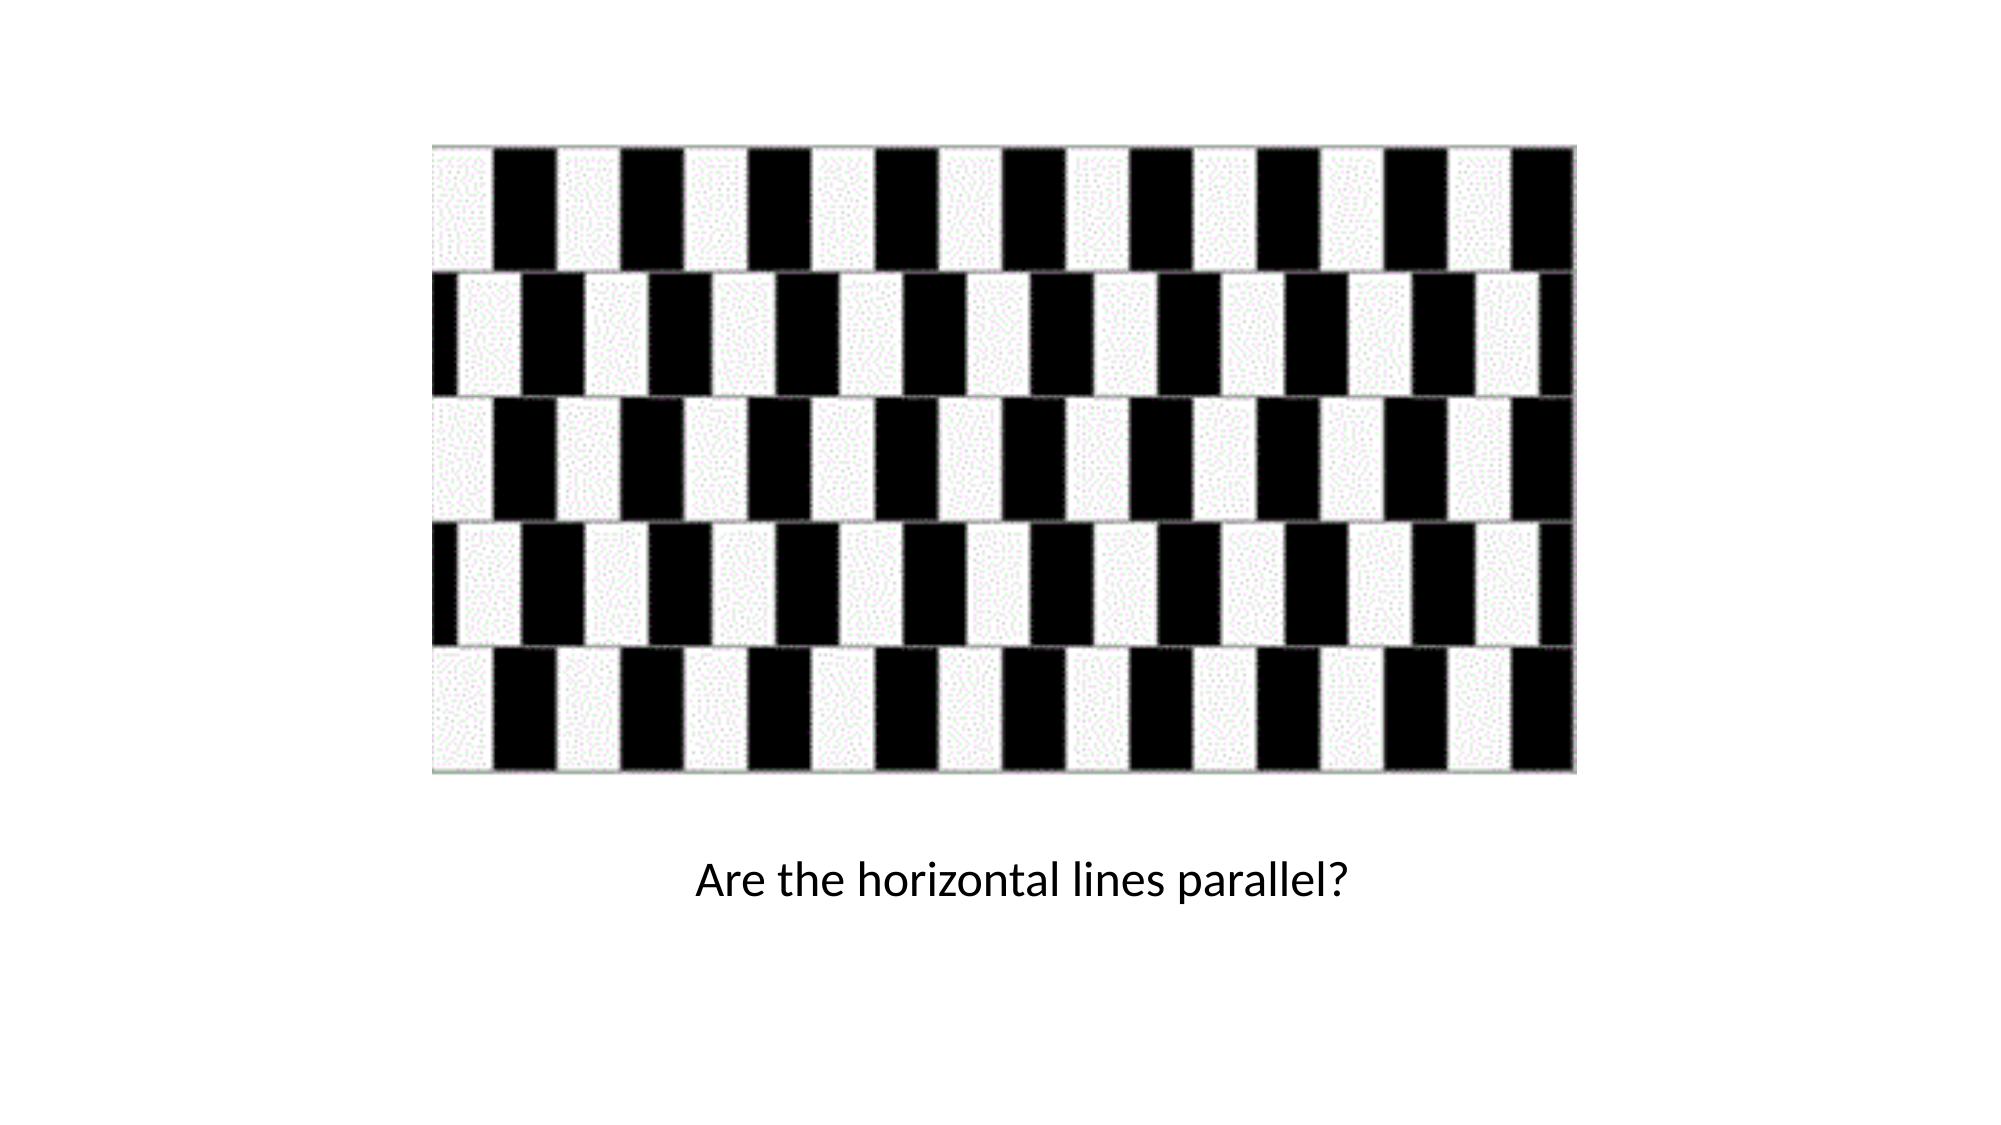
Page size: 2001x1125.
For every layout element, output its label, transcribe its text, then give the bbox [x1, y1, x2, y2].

picture [432, 143, 1577, 778]
text_box Are the horizontal lines parallel? [352, 839, 1694, 914]
